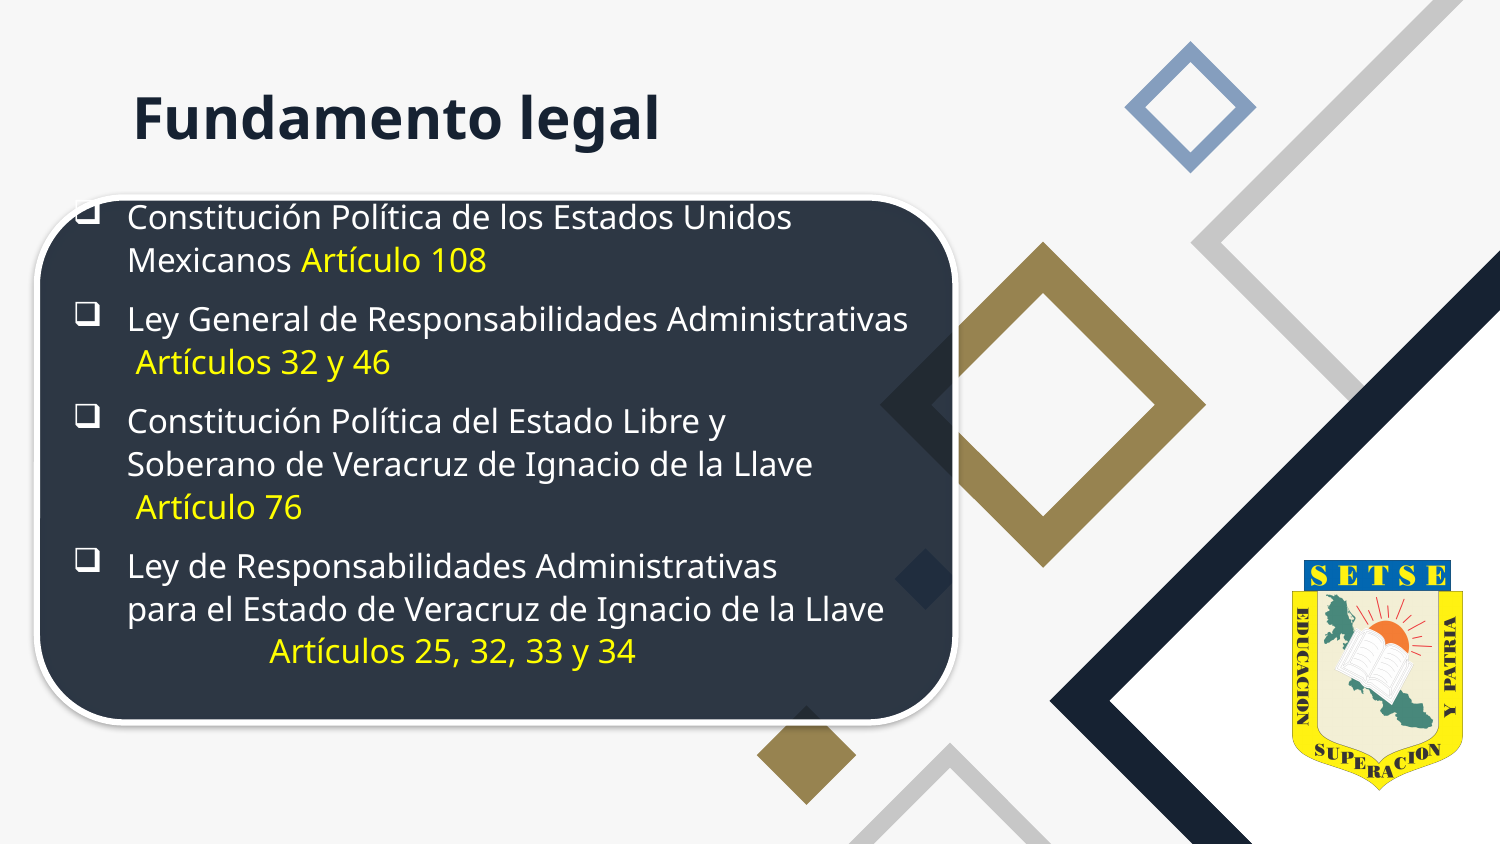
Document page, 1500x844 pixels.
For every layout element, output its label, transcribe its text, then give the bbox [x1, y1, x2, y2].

list Constitución Política de los Estados Unidos Mexicanos Artículo 108 Ley General de Responsabilidades Administrativas Artículos 32 y 46 Constitución Política del Estado Libre y Soberano de Veracruz de Ignacio de la Llave Artículo 76 Ley de Responsabilidades Administrativas para el Estado de Veracruz de Ignacio de la Llave Artículos 25, 32, 33 y 34 [36, 241, 956, 708]
title Fundamento legal [117, 61, 1092, 155]
text_box [45, 194, 948, 241]
text_box [70, 708, 922, 726]
picture [1292, 560, 1464, 791]
